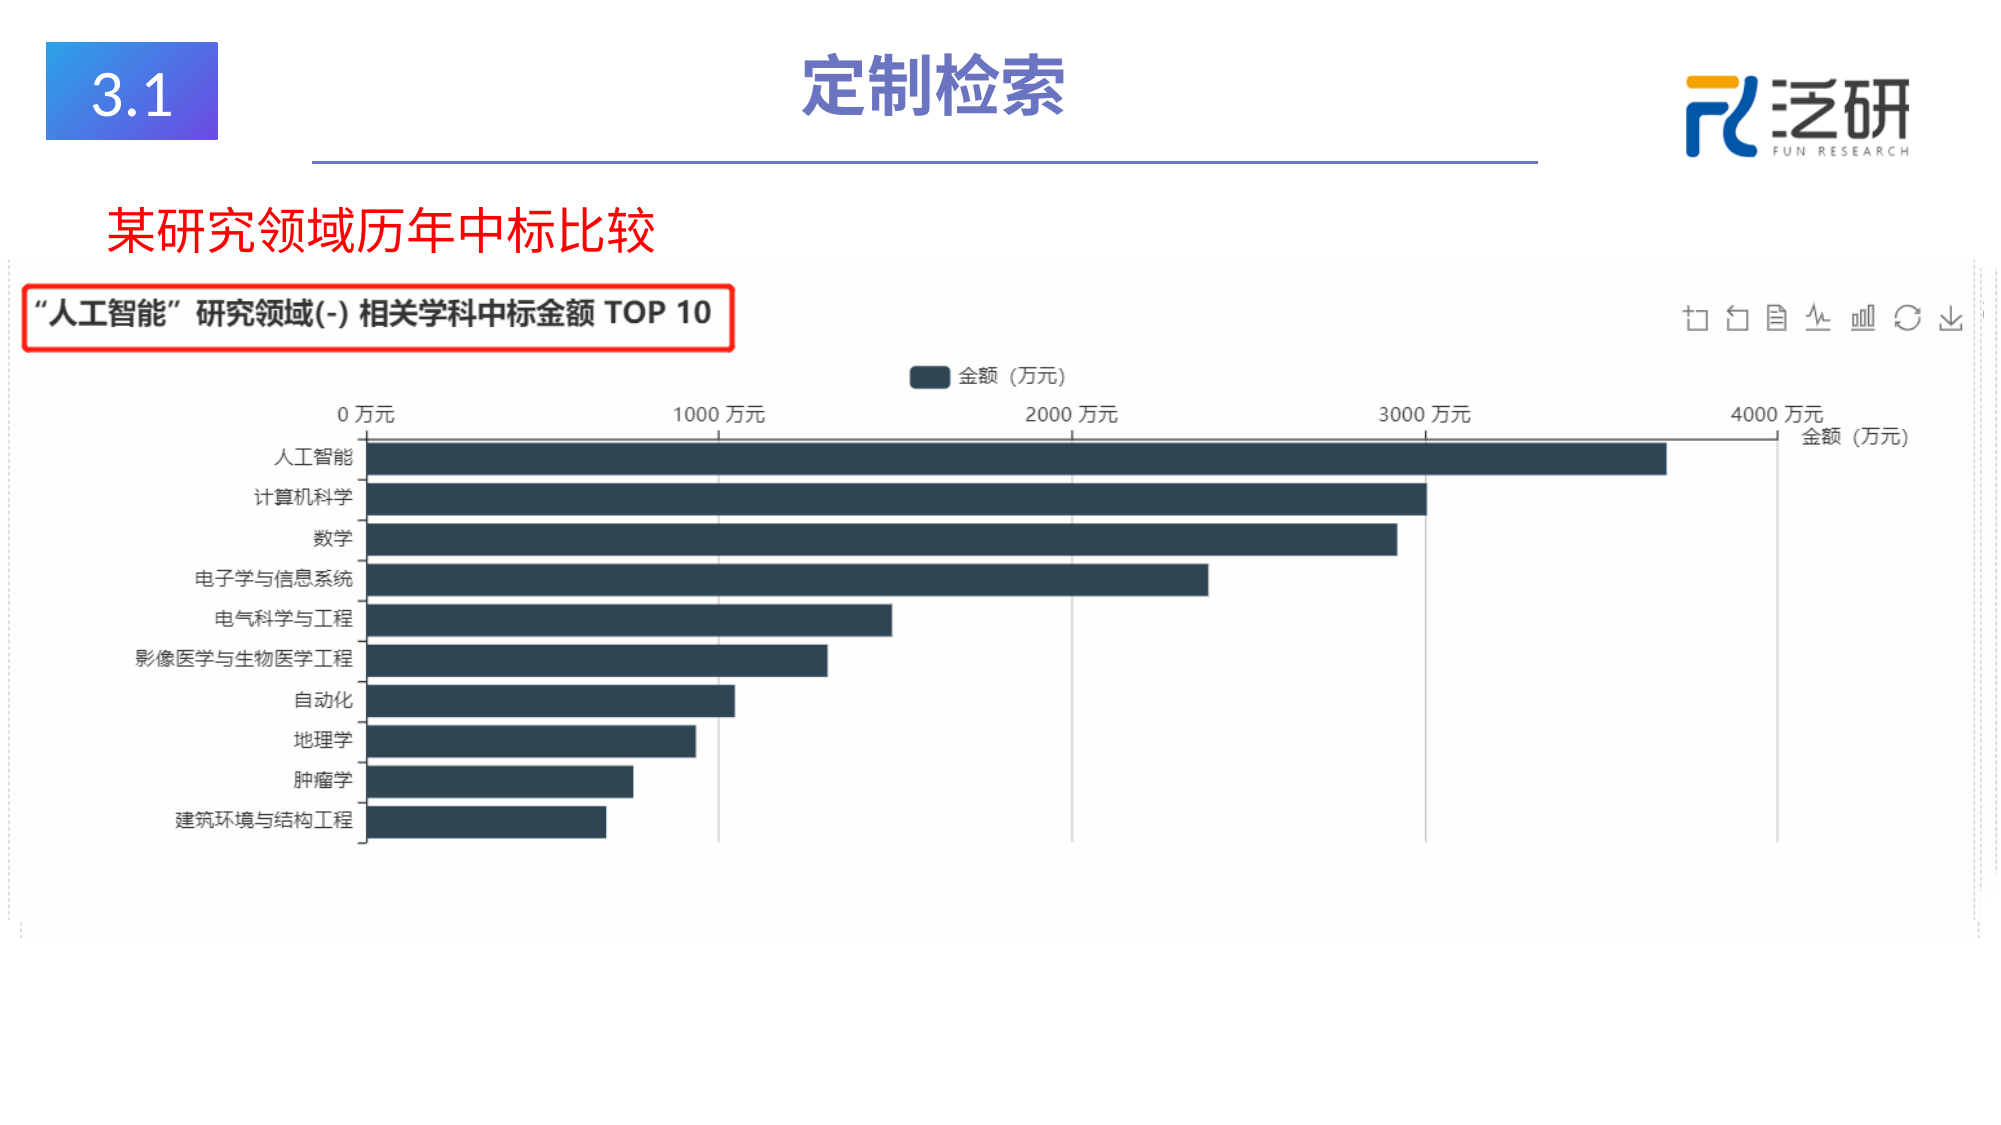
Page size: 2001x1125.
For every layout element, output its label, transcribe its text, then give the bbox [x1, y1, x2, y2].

text_box 某研究领域历年中标比较 [35, 162, 1965, 260]
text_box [46, 42, 218, 140]
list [1677, 65, 1916, 163]
picture [0, 260, 1997, 939]
text_box 定制检索 [65, 36, 1803, 162]
